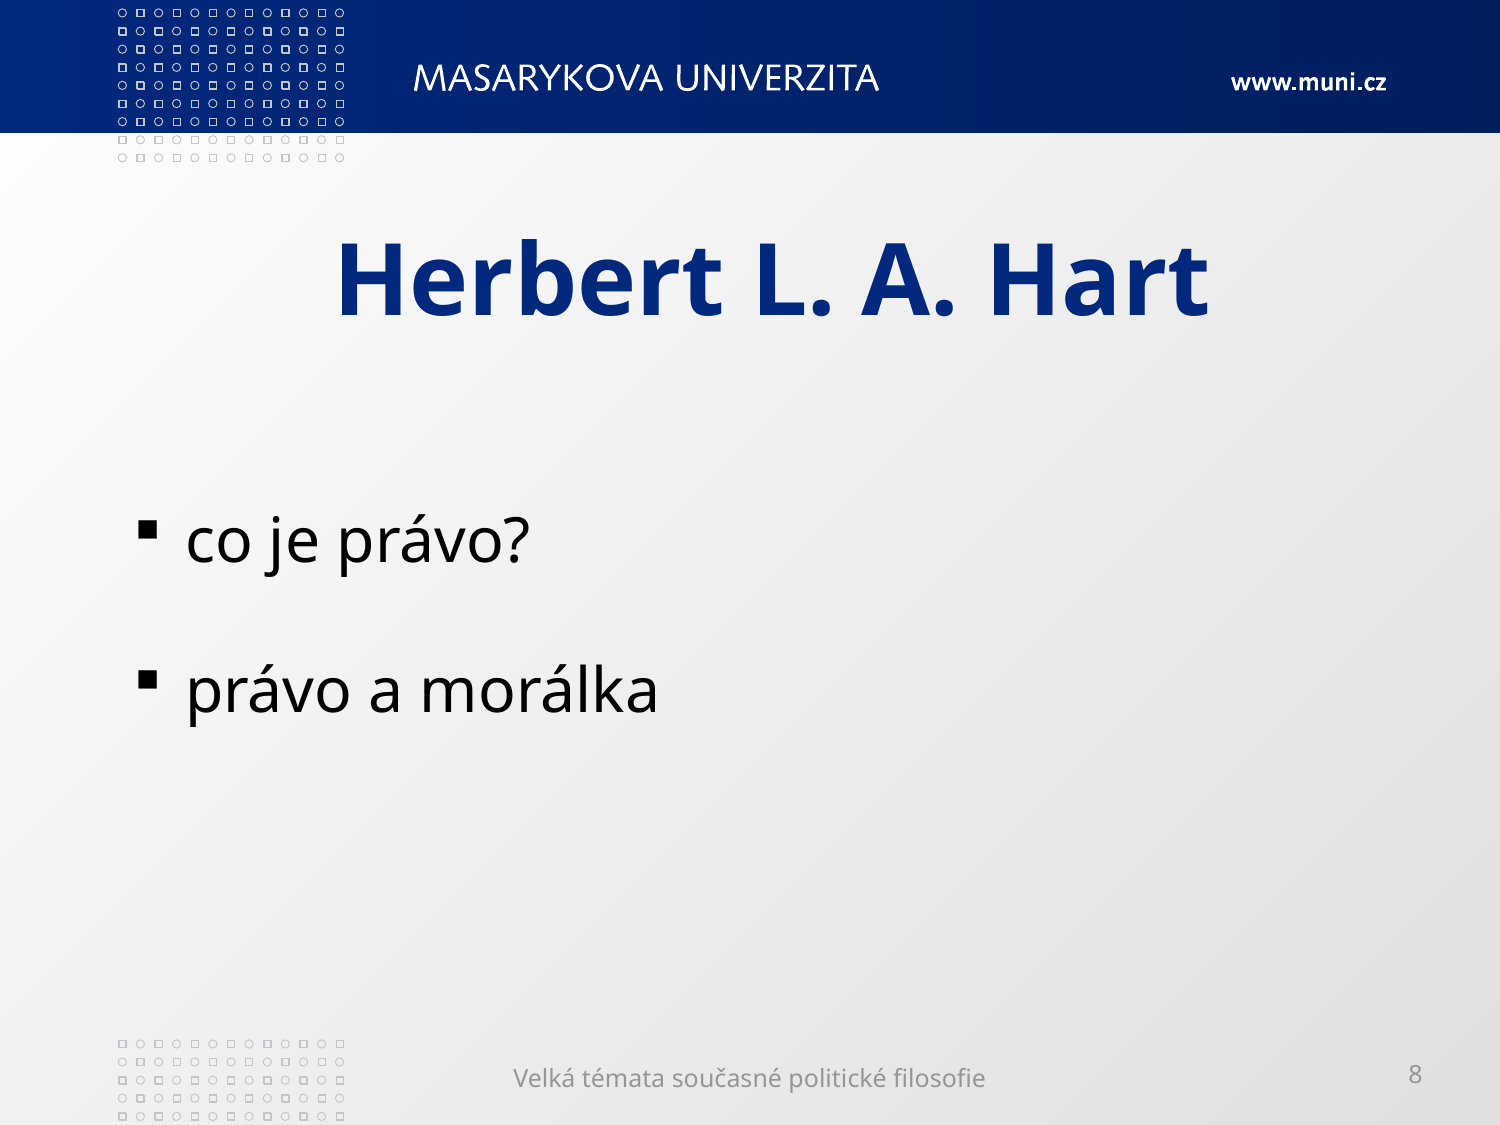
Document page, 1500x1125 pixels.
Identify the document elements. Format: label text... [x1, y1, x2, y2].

text_box co je právo? právo a morálka [118, 492, 1393, 733]
slide_number 8 [1124, 1024, 1438, 1101]
title Herbert L. A. Hart [93, 180, 1452, 343]
footer Velká témata současné politické filosofie [419, 1024, 1081, 1101]
